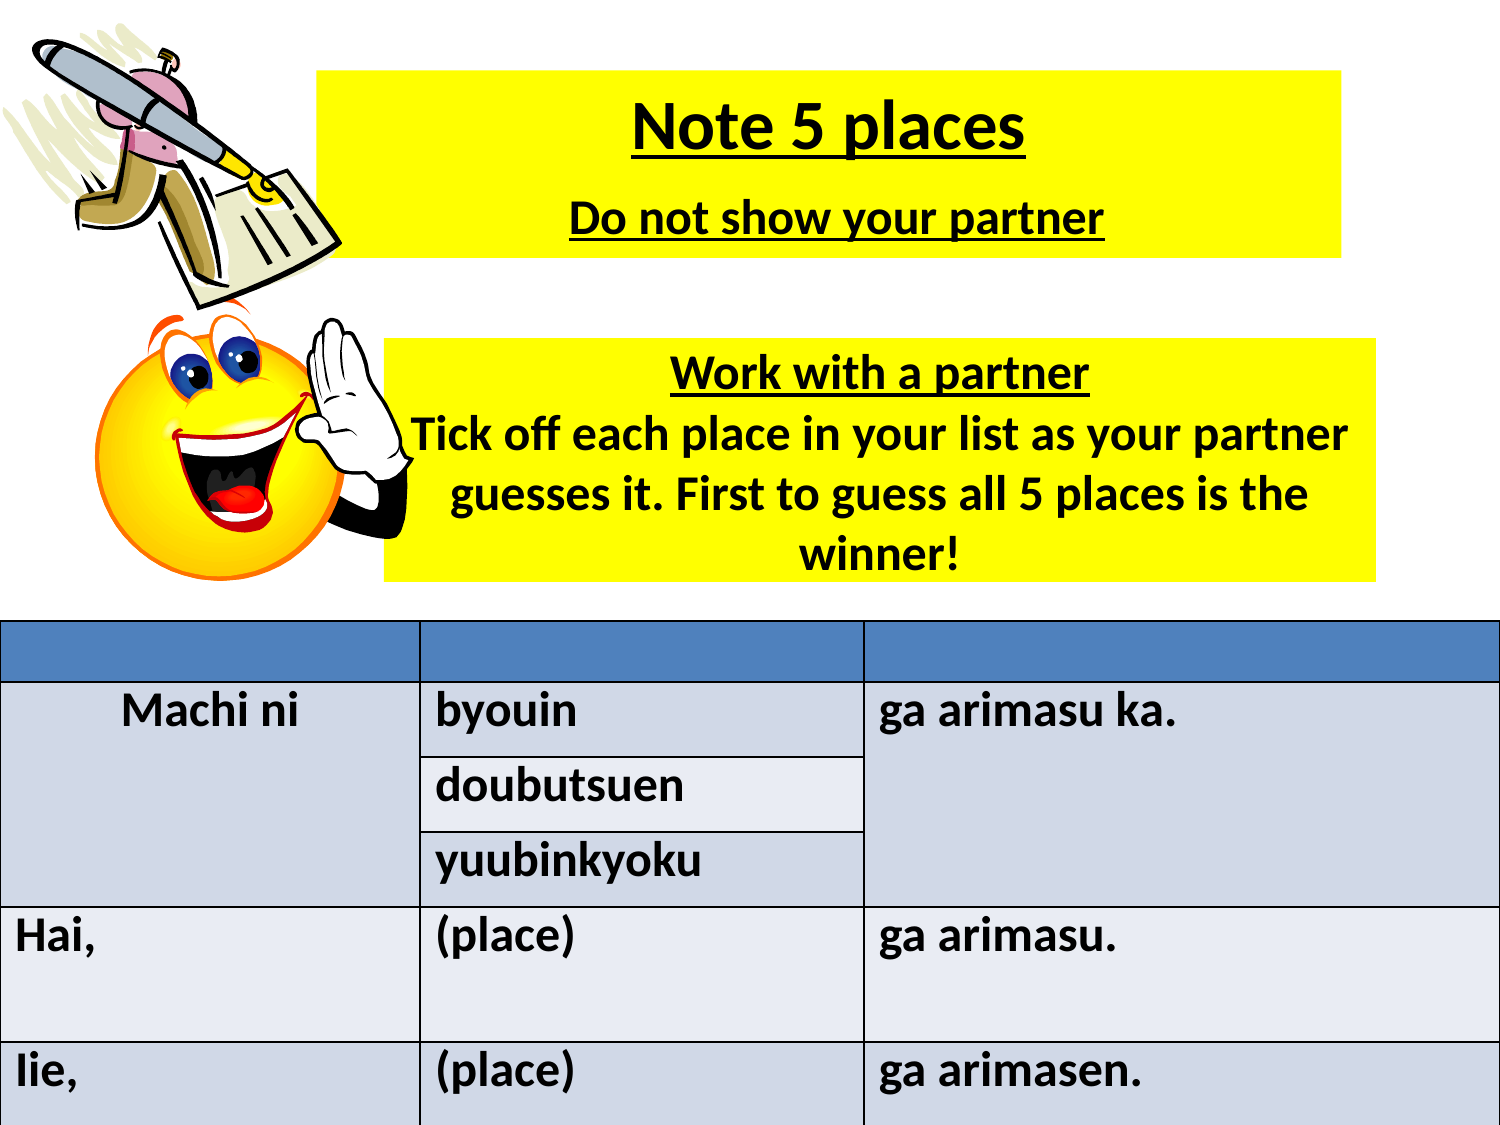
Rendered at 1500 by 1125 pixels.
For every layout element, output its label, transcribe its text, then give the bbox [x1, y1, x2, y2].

table_cell Machi ni [1, 683, 419, 906]
table_cell (place) [421, 1043, 863, 1125]
table_cell byouin [421, 683, 863, 756]
picture [0, 23, 416, 583]
table_cell Iie, [1, 1043, 419, 1125]
table_cell yuubinkyoku [421, 833, 863, 906]
table_header [1, 622, 419, 681]
title Work with a partner Tick off each place in your list as your partner guesses it. First to guess all 5 places is the winner! [420, 338, 1376, 582]
table_cell ga arimasen. [865, 1043, 1499, 1125]
table_cell doubutsuen [421, 758, 863, 831]
table_cell ga arimasu ka. [865, 683, 1499, 906]
text_box Note 5 places Do not show your partner [348, 70, 1342, 258]
table_header [865, 622, 1499, 681]
table_cell Hai, [1, 908, 419, 1041]
table_header [421, 622, 863, 681]
table_cell ga arimasu. [865, 908, 1499, 1041]
table_cell (place) [421, 908, 863, 1041]
